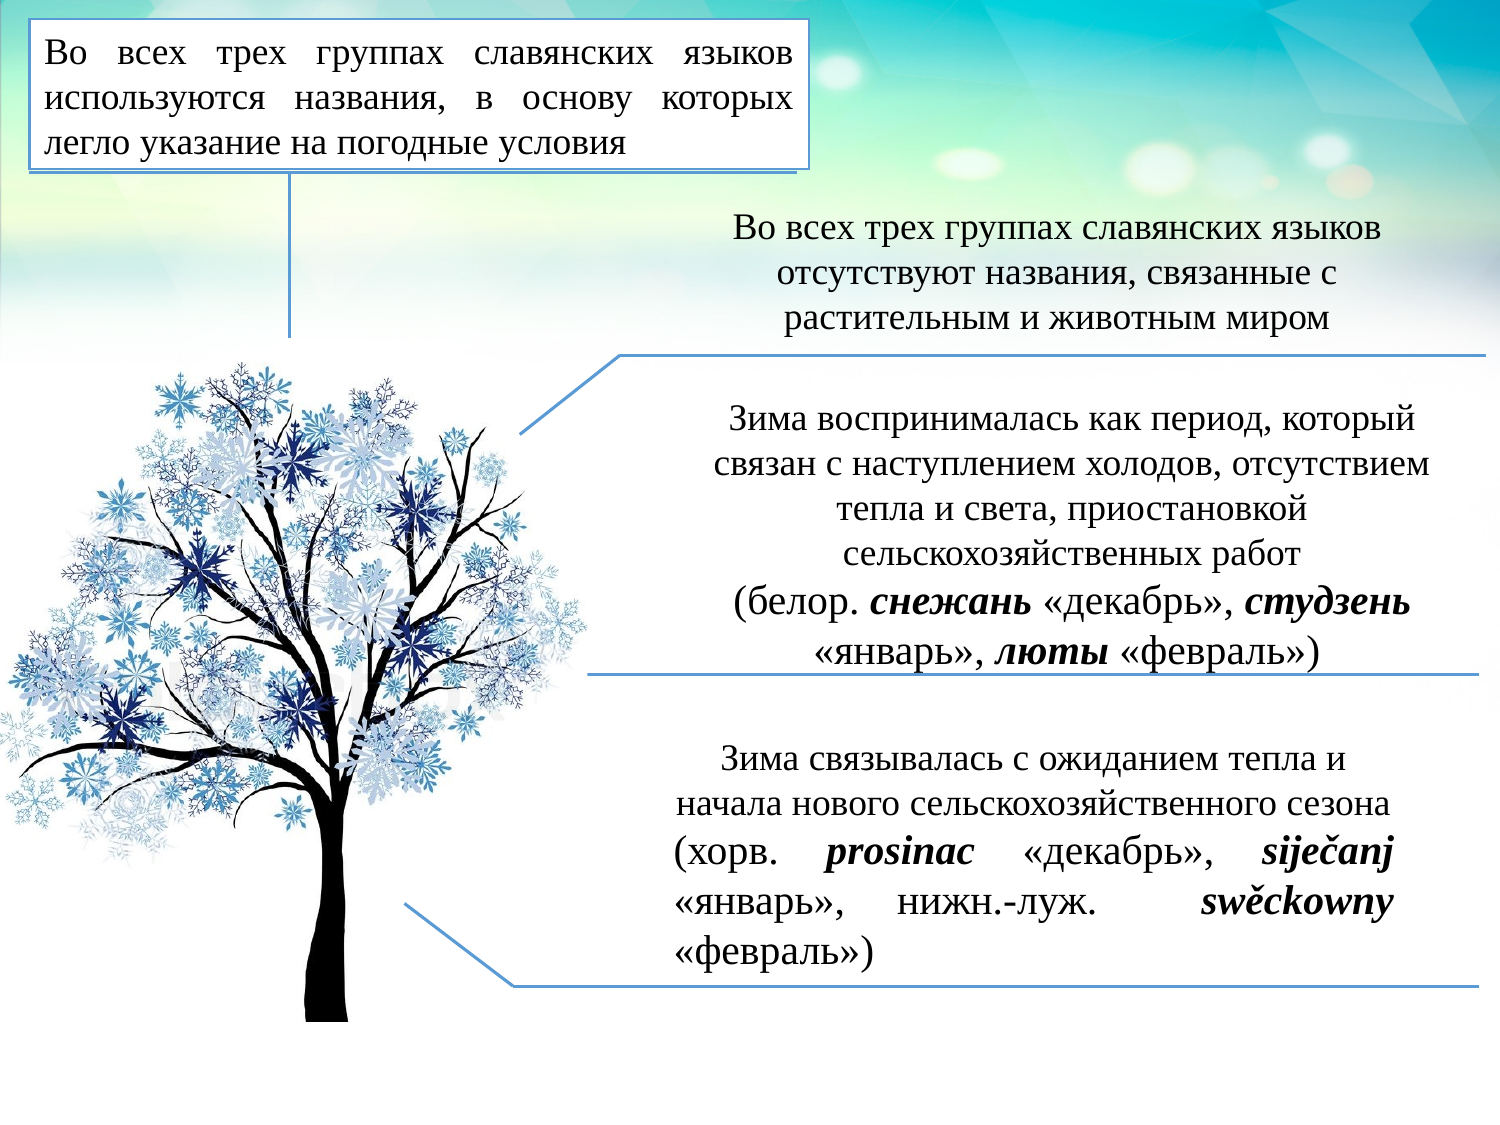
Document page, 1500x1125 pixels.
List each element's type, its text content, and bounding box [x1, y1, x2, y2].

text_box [519, 355, 1487, 435]
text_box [404, 903, 1480, 987]
text_box Зима воспринималась как период, который связан с наступлением холодов, отсутствием тепла и света, приостановкой сельскохозяйственных работ (белор. снежань «декабрь», студзень «январь», люты «февраль») [682, 675, 1462, 681]
text_box Зима воспринималась как период, который связан с наступлением холодов, отсутствием тепла и света, приостановкой сельскохозяйственных работ (белор. снежань «декабрь», студзень «январь», люты «февраль») [682, 435, 1462, 655]
text_box Во всех трех группах славянских языков используются названия, в основу которых легло указание на погодные условия [28, 18, 810, 170]
text_box Зима связывалась с ожиданием тепла и начала нового сельскохозяйственного сезона (хорв. prosinac «декабрь», siječanj «январь», нижн.-луж. swěckowny «февраль») [658, 725, 1409, 903]
picture [0, 0, 1500, 1125]
text_box Во всех трех группах славянских языков отсутствуют названия, связанные с растительным и животным миром [682, 194, 1433, 345]
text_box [588, 655, 1480, 675]
